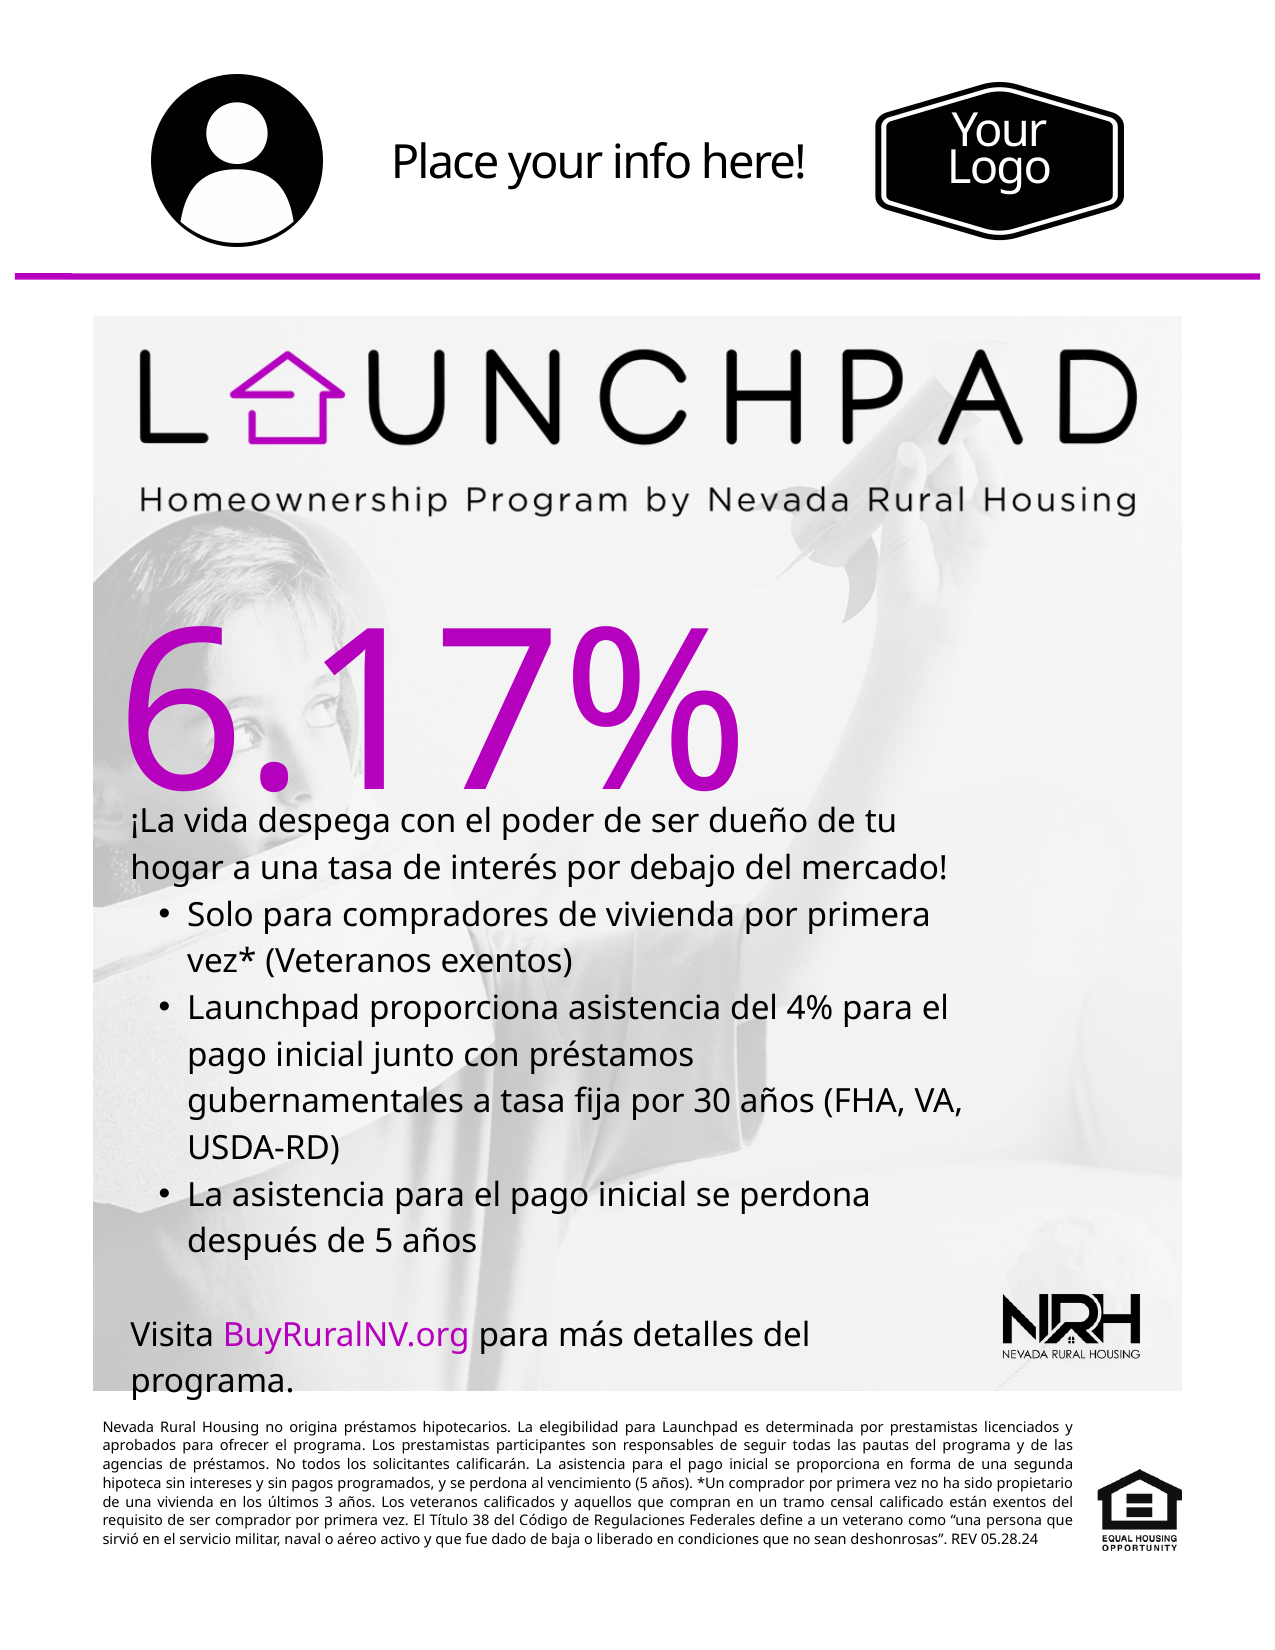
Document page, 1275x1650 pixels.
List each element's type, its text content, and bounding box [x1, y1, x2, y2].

picture [994, 1285, 1148, 1367]
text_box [874, 81, 1124, 241]
text_box [151, 74, 323, 247]
picture [0, 279, 1275, 560]
picture [1094, 1469, 1182, 1551]
text_box Place your info here! [350, 131, 848, 188]
